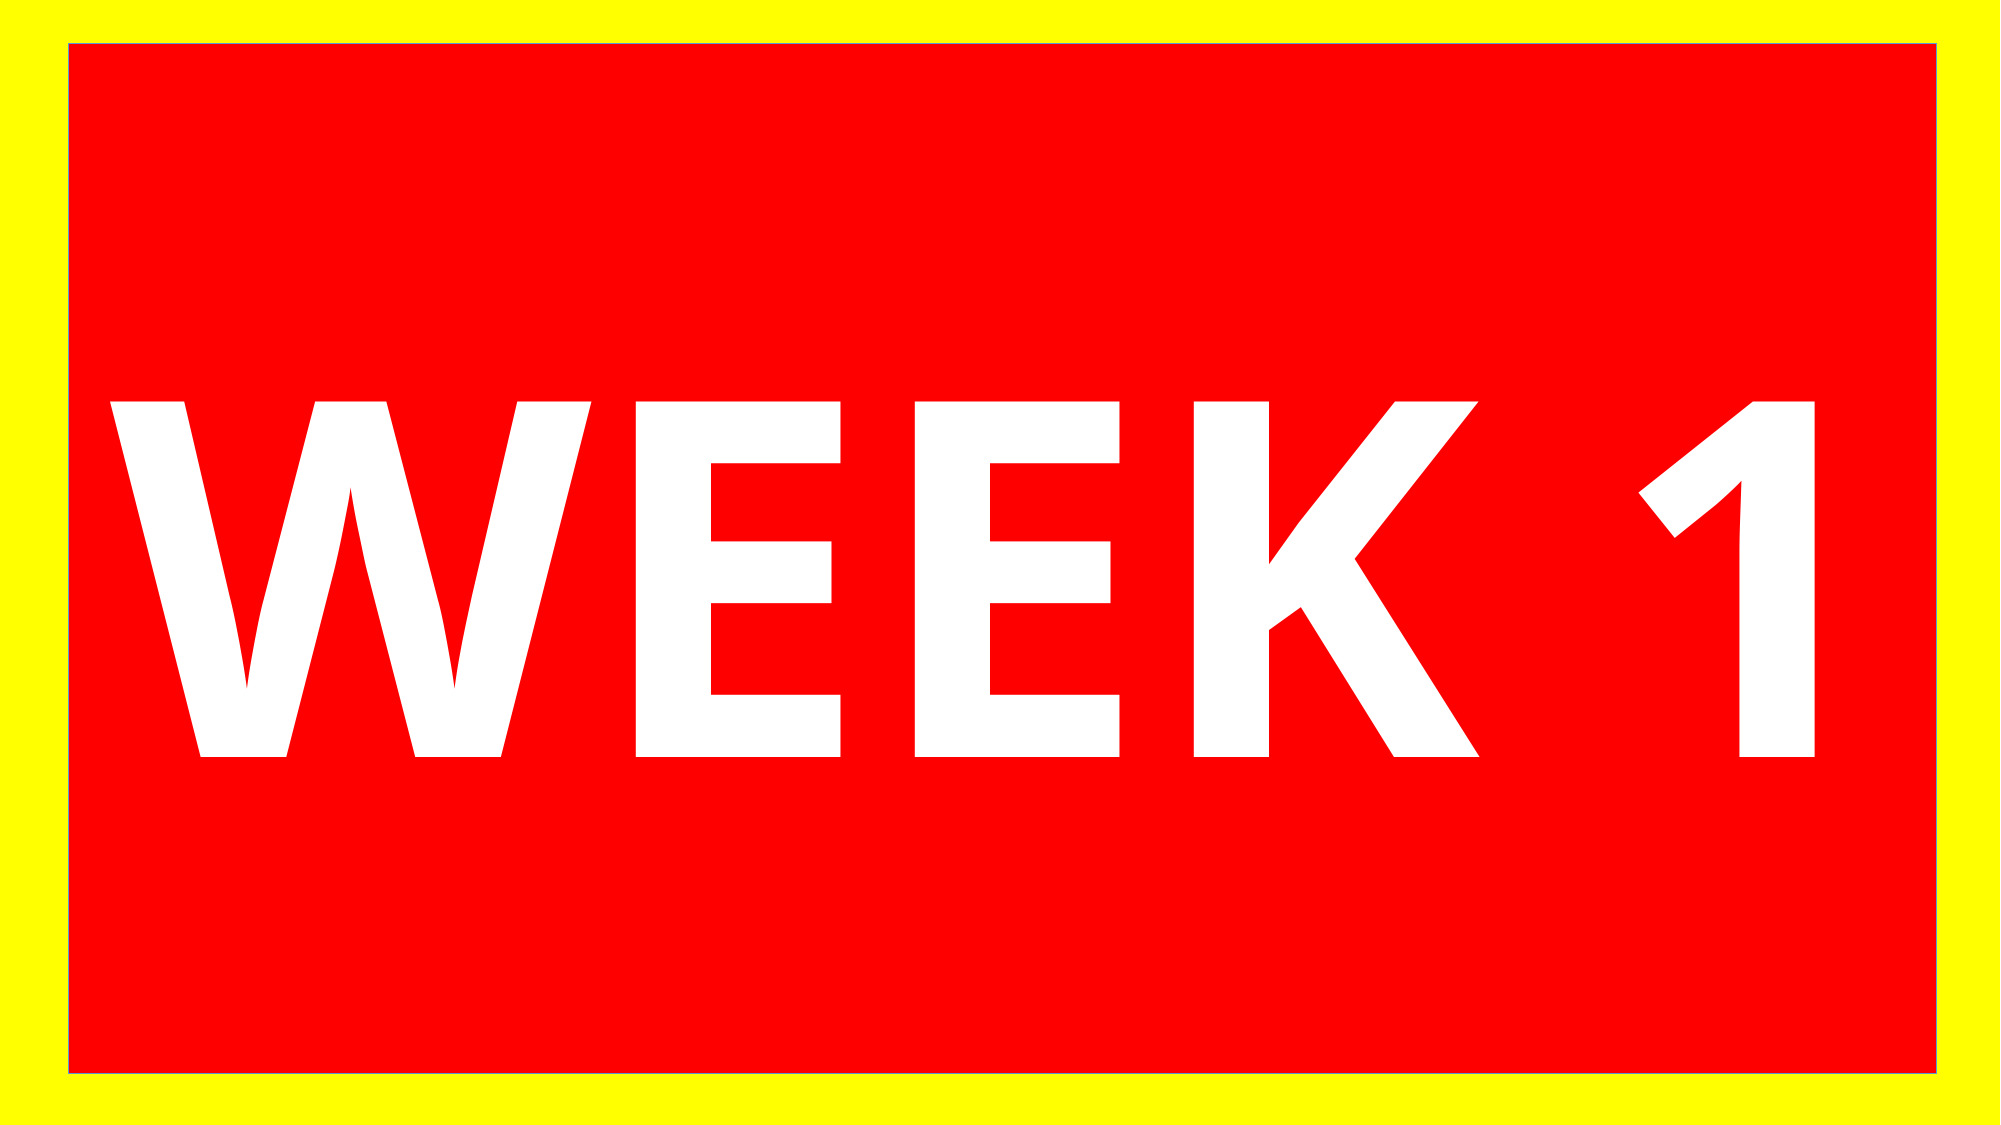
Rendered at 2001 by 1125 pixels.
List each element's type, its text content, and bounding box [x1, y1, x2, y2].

text_box WEEK 1 [68, 43, 1937, 1074]
